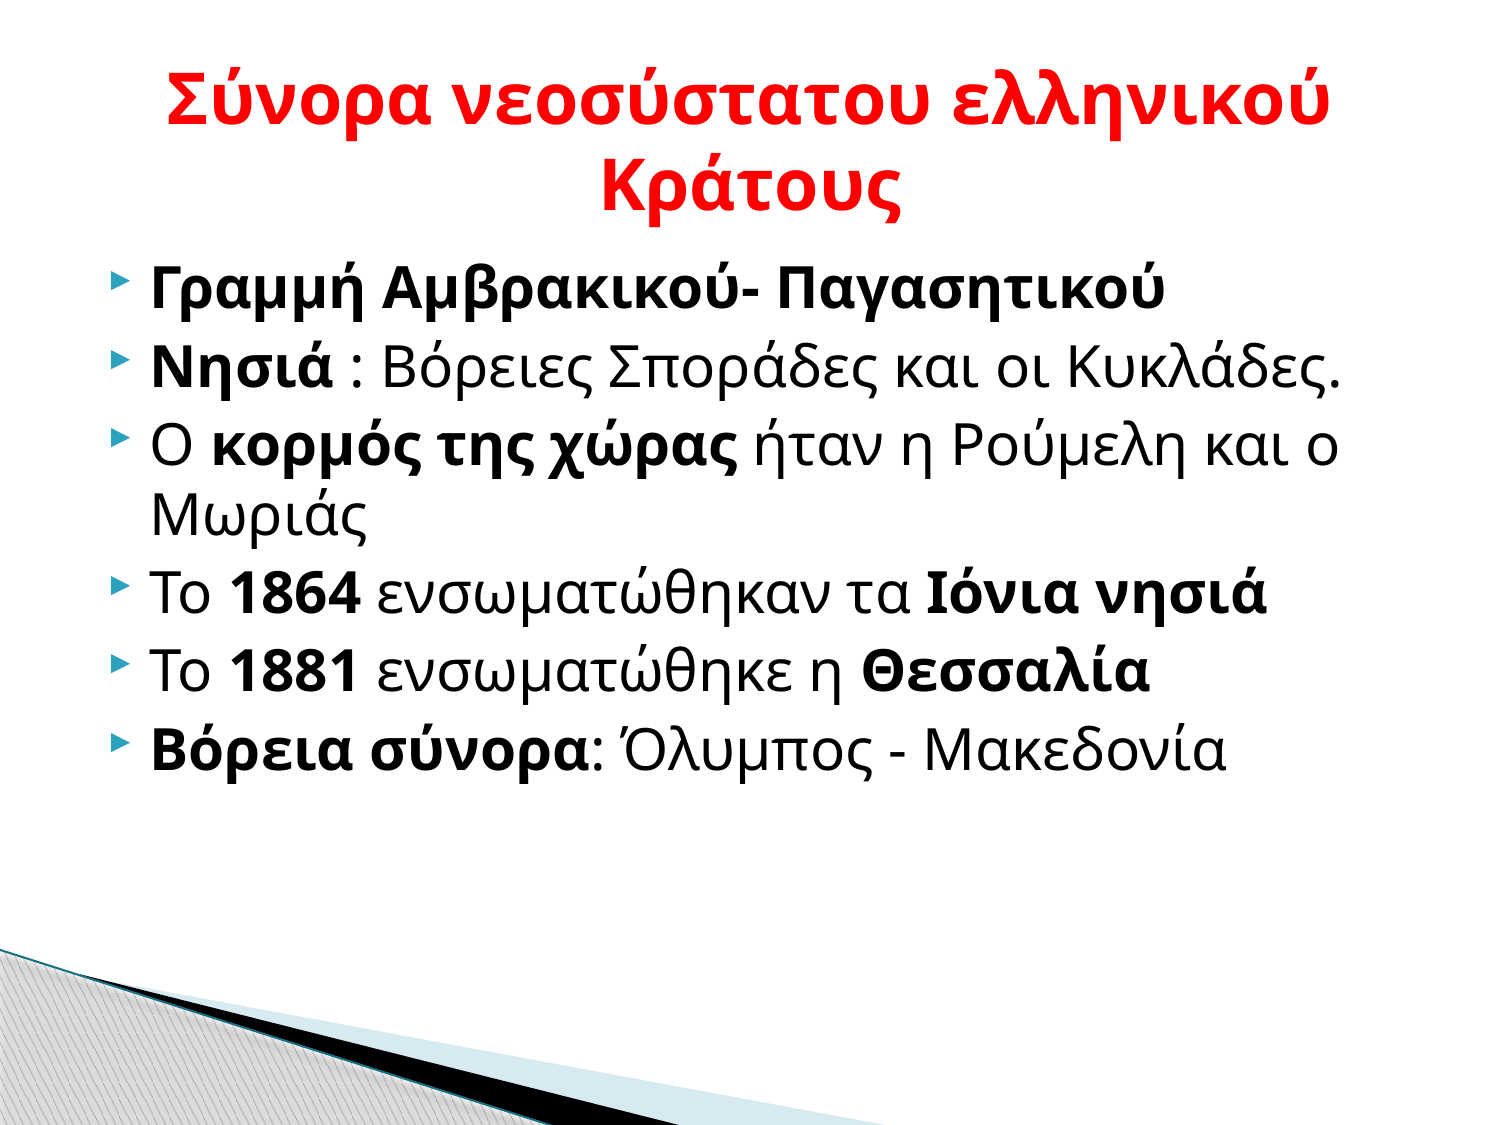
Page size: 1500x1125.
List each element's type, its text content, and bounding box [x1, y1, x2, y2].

title Σύνορα νεοσύστατου ελληνικού Κράτους [75, 45, 1425, 233]
list Γραμμή Αμβρακικού- Παγασητικού Νησιά : Βόρειες Σποράδες και οι Κυκλάδες. Ο κορμός της χώρας ήταν η Ρούμελη και ο Μωριάς Το 1864 ενσωματώθηκαν τα Ιόνια νησιά Το 1881 ενσωματώθηκε η Θεσσαλία Βόρεια σύνορα: Όλυμπος - Μακεδονία [75, 243, 1425, 986]
